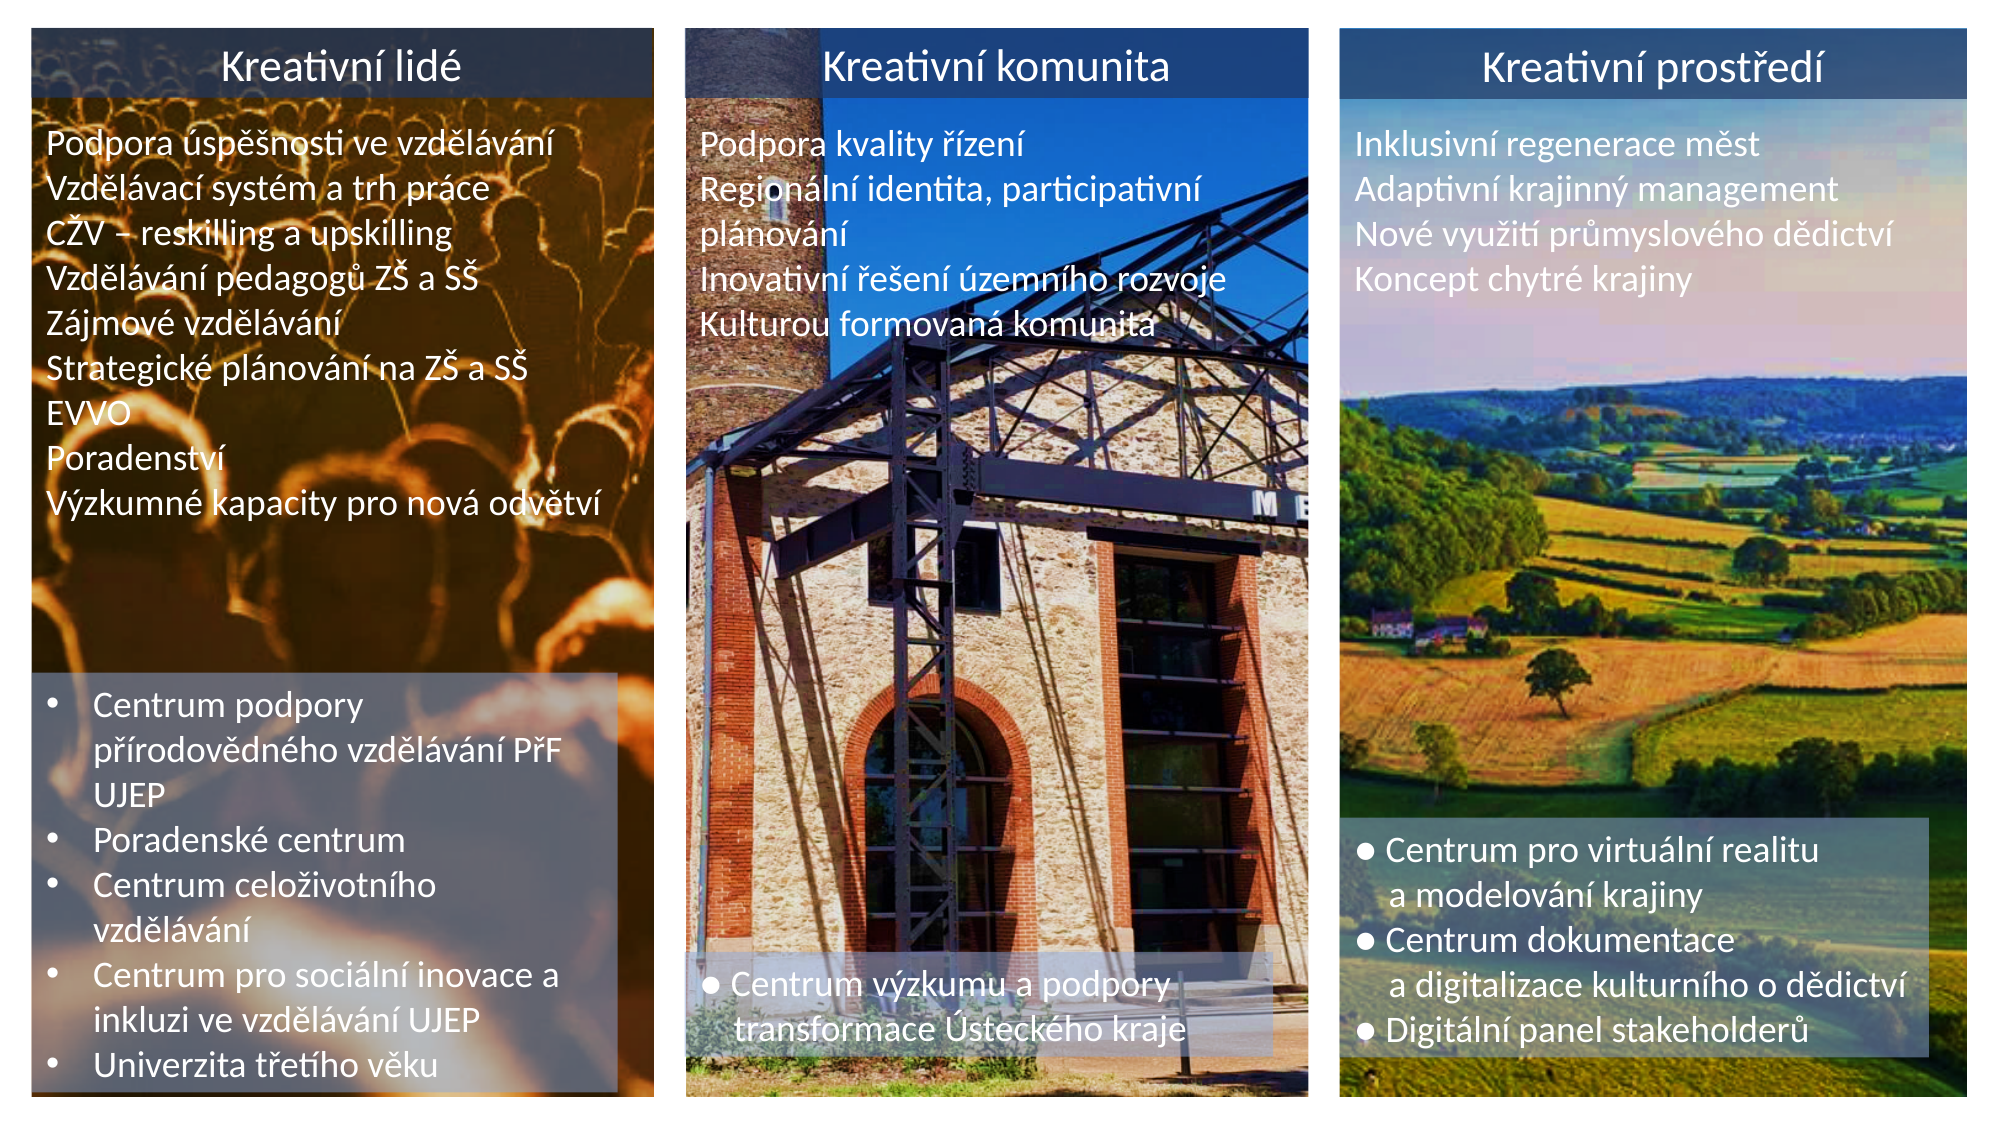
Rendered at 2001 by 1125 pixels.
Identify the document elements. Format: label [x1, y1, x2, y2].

picture [1339, 28, 1967, 1097]
text_box [31, 27, 654, 1097]
text_box [684, 28, 1309, 1097]
